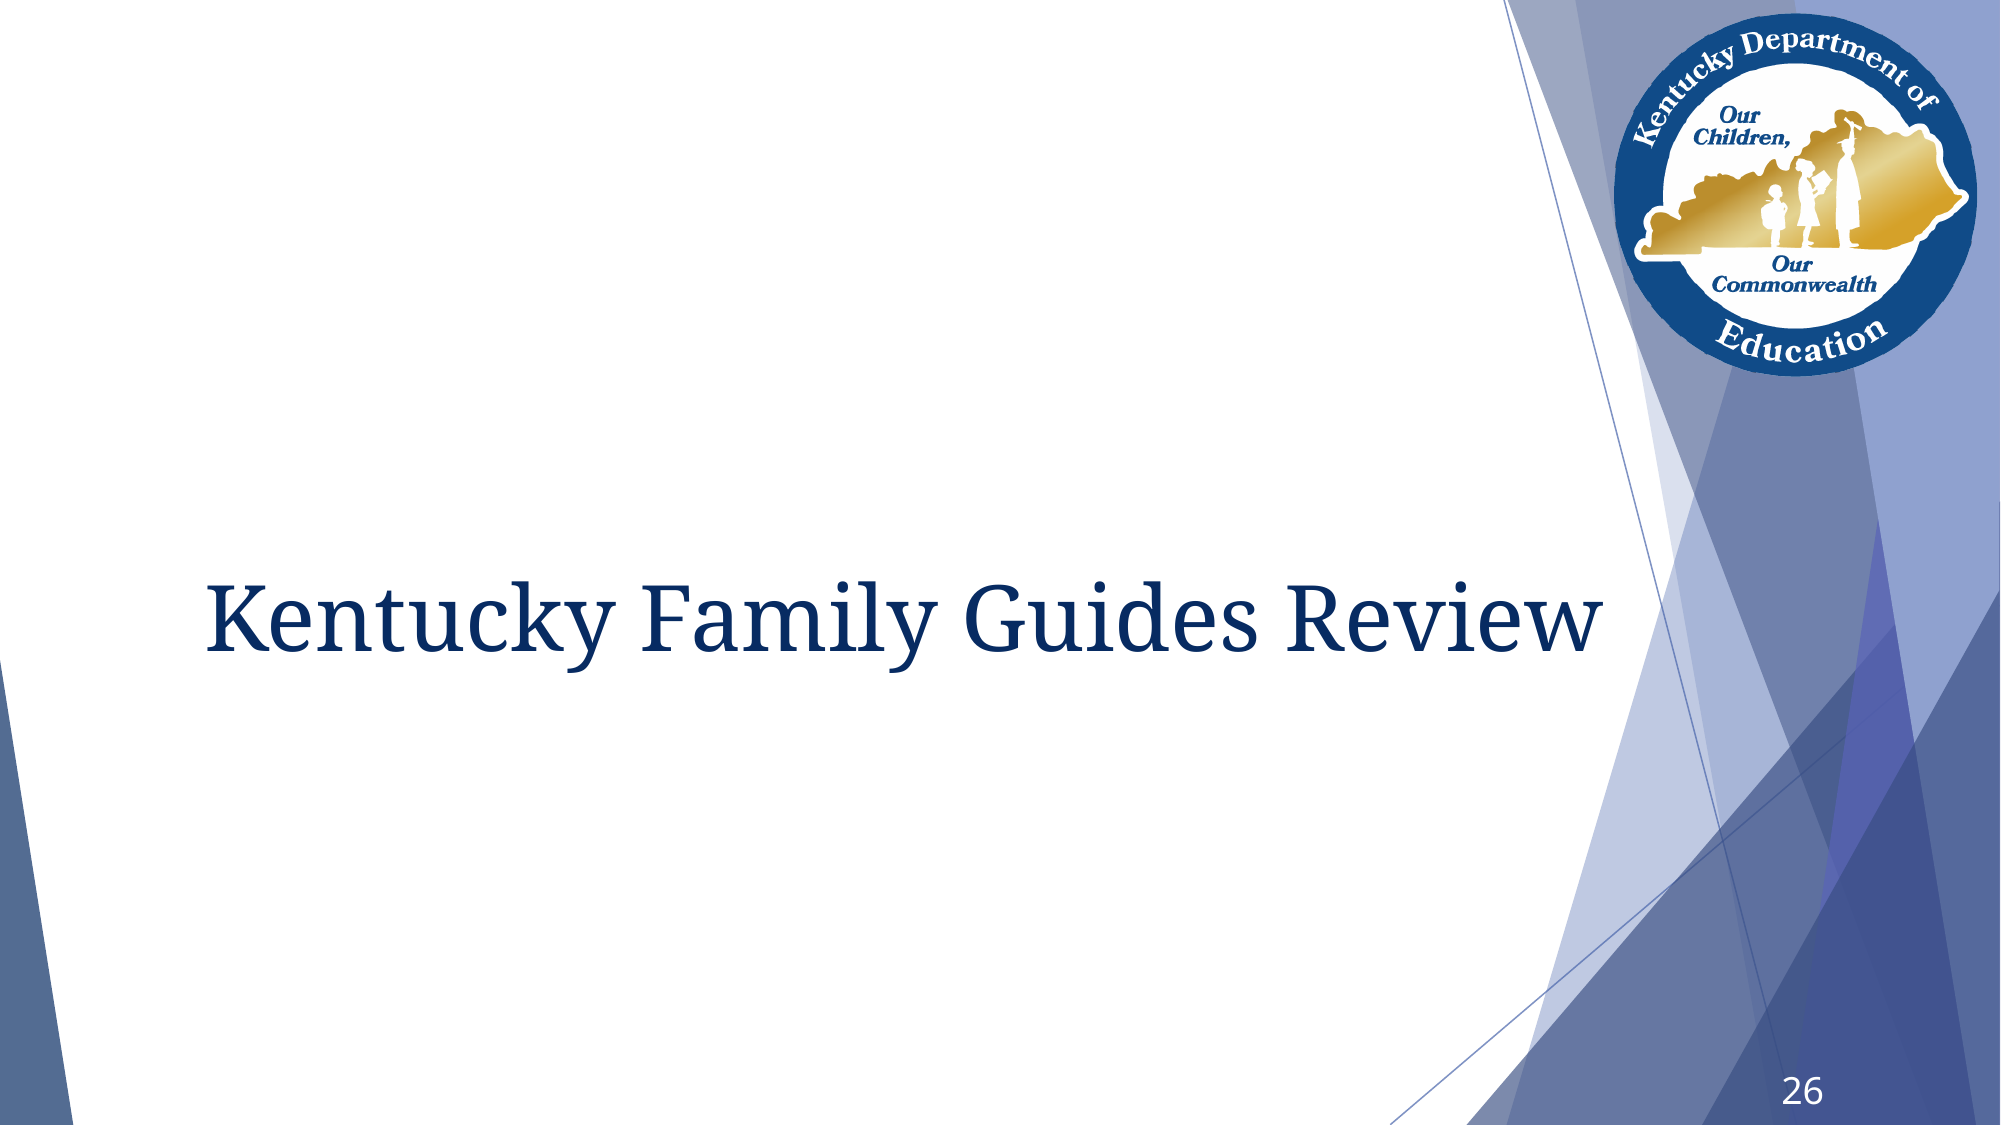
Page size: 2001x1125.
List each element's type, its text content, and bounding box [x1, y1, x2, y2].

picture [1598, 0, 1989, 390]
title Kentucky Family Guides Review [189, 92, 1840, 678]
slide_number 26 [1624, 1059, 1840, 1120]
